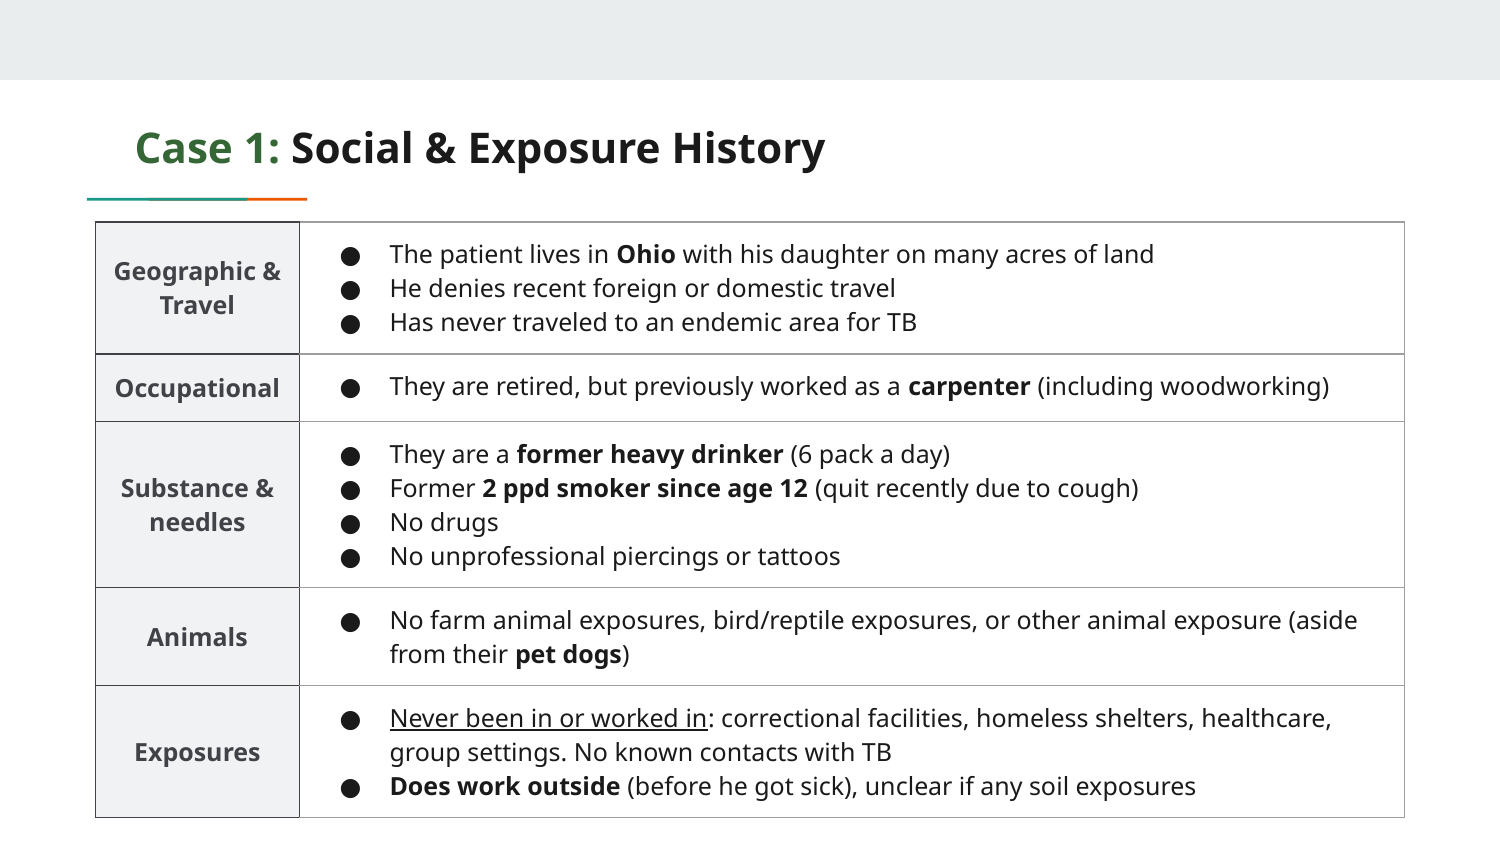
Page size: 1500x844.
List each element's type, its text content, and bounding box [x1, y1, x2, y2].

table_header The patient lives in Ohio with his daughter on many acres of land He denies recent foreign or domestic travel Has never traveled to an endemic area for TB [300, 223, 1404, 353]
title Case 1: Social & Exposure History [119, 103, 1381, 192]
table_header Geographic & Travel [96, 223, 299, 353]
table_cell Never been in or worked in: correctional facilities, homeless shelters, healthcare, group settings. No known contacts with TB Does work outside (before he got sick), unclear if any soil exposures [300, 686, 1404, 817]
table_cell No farm animal exposures, bird/reptile exposures, or other animal exposure (aside from their pet dogs) [300, 588, 1404, 685]
table_cell Exposures [96, 686, 299, 817]
table_cell Animals [96, 588, 299, 685]
table_cell They are retired, but previously worked as a carpenter (including woodworking) [300, 355, 1404, 421]
table_cell Substance & needles [96, 422, 299, 587]
table_cell They are a former heavy drinker (6 pack a day) Former 2 ppd smoker since age 12 (quit recently due to cough) No drugs No unprofessional piercings or tattoos [300, 422, 1404, 587]
table_cell Occupational [96, 355, 299, 421]
